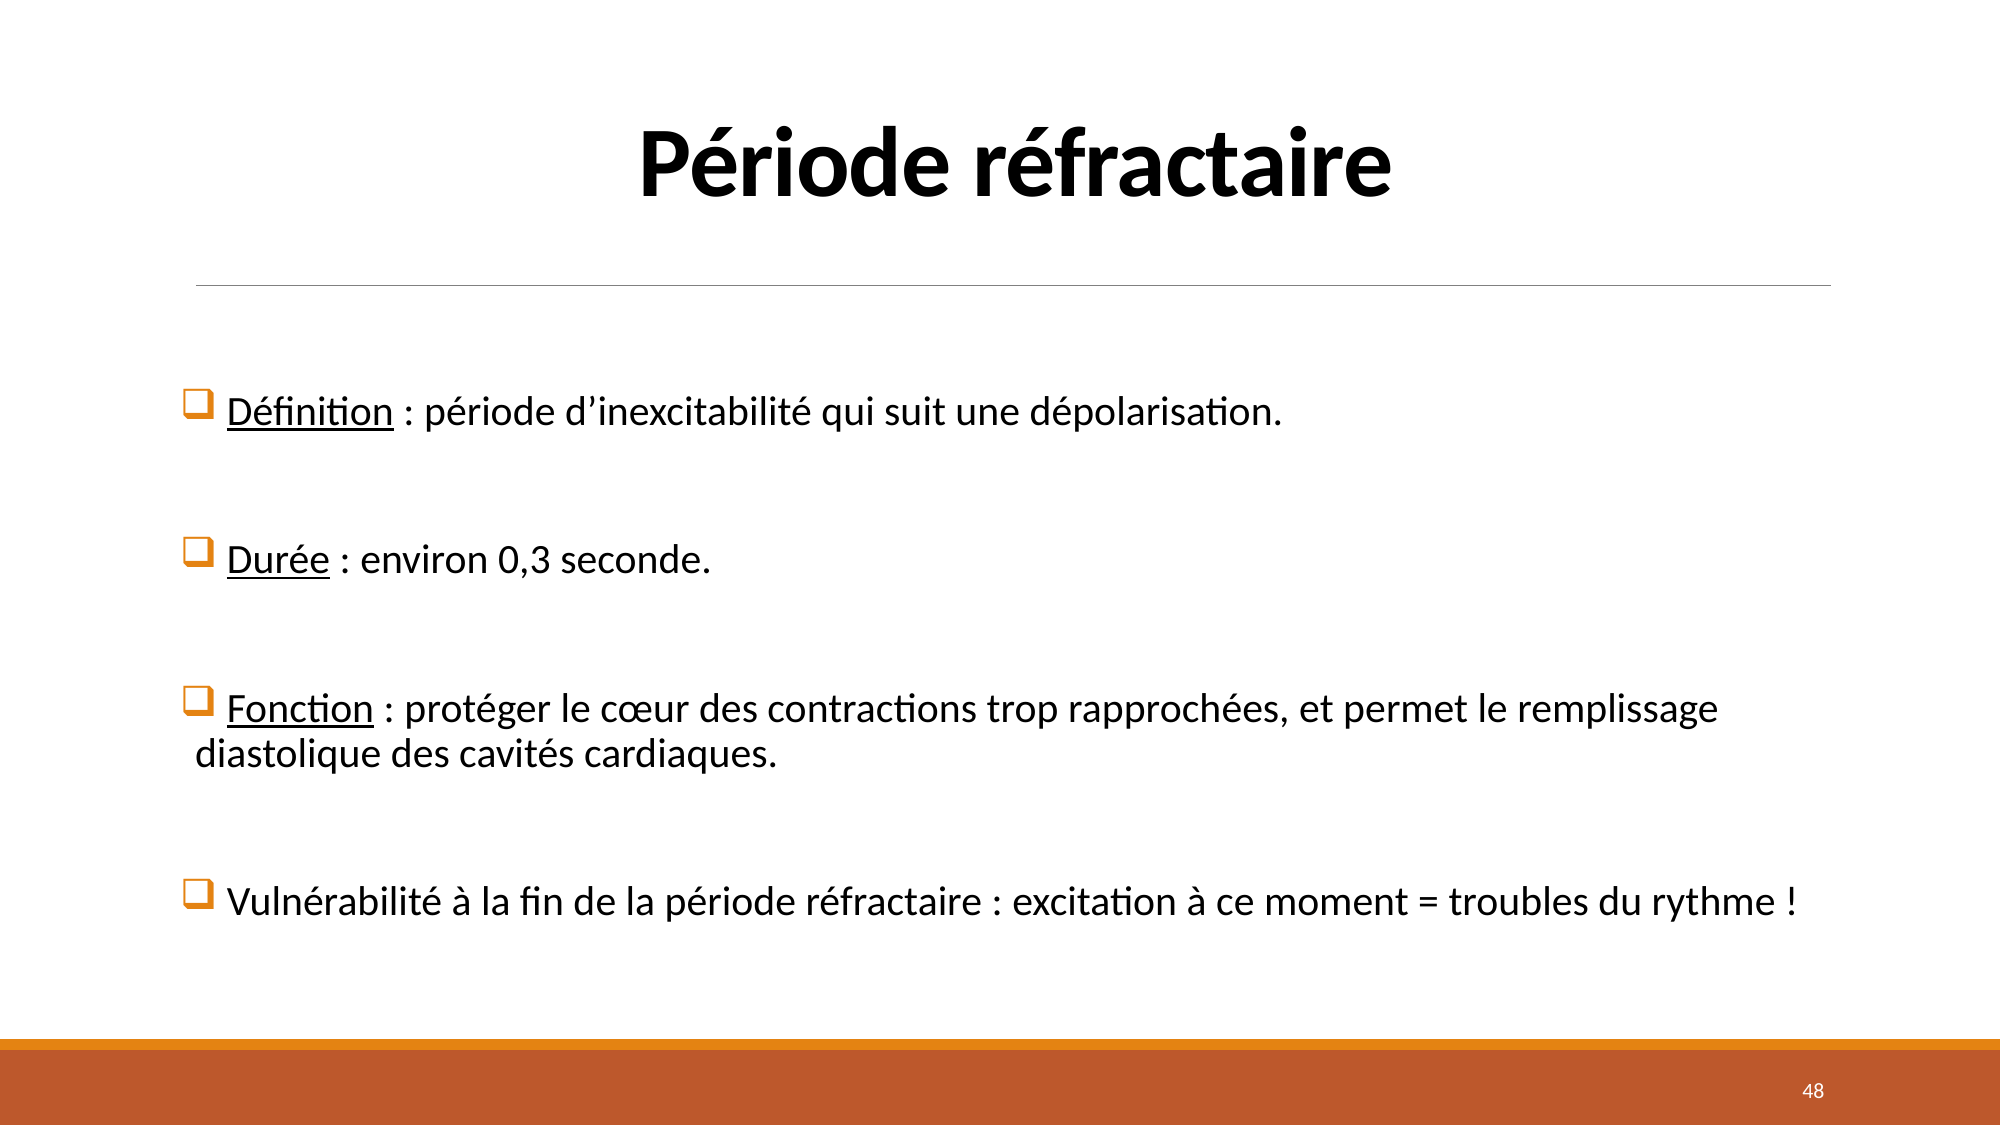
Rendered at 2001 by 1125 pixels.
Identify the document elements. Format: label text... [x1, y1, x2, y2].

slide_number 47 [1624, 1059, 1840, 1120]
title Période réfractaire [180, 47, 1830, 285]
list Définition : période d’inexcitabilité qui suit une dépolarisation. Durée : environ 0,3 seconde. Fonction : protéger le cœur des contractions trop rapprochées, et permet le remplissage diastolique des cavités cardiaques. Vulnérabilité à la fin de la période réfractaire : excitation à ce moment = troubles du rythme ! [180, 302, 1830, 963]
